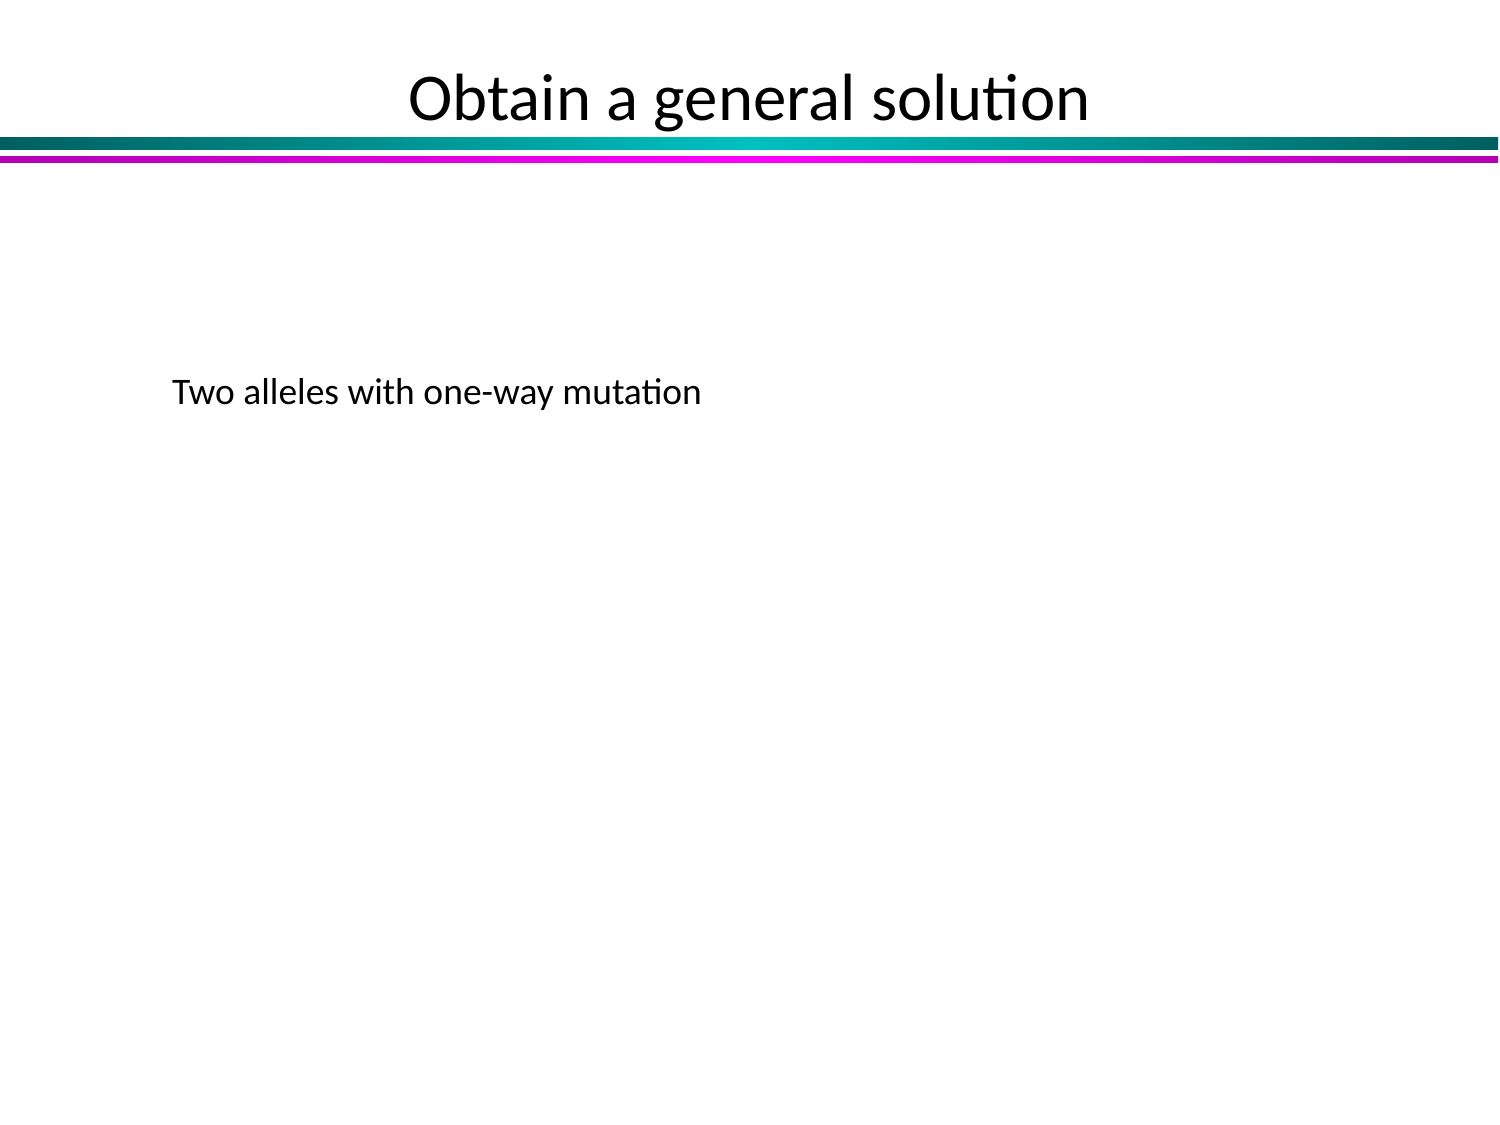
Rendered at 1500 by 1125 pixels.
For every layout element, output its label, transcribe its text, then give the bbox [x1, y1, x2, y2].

title Obtain a general solution [75, 45, 1425, 142]
